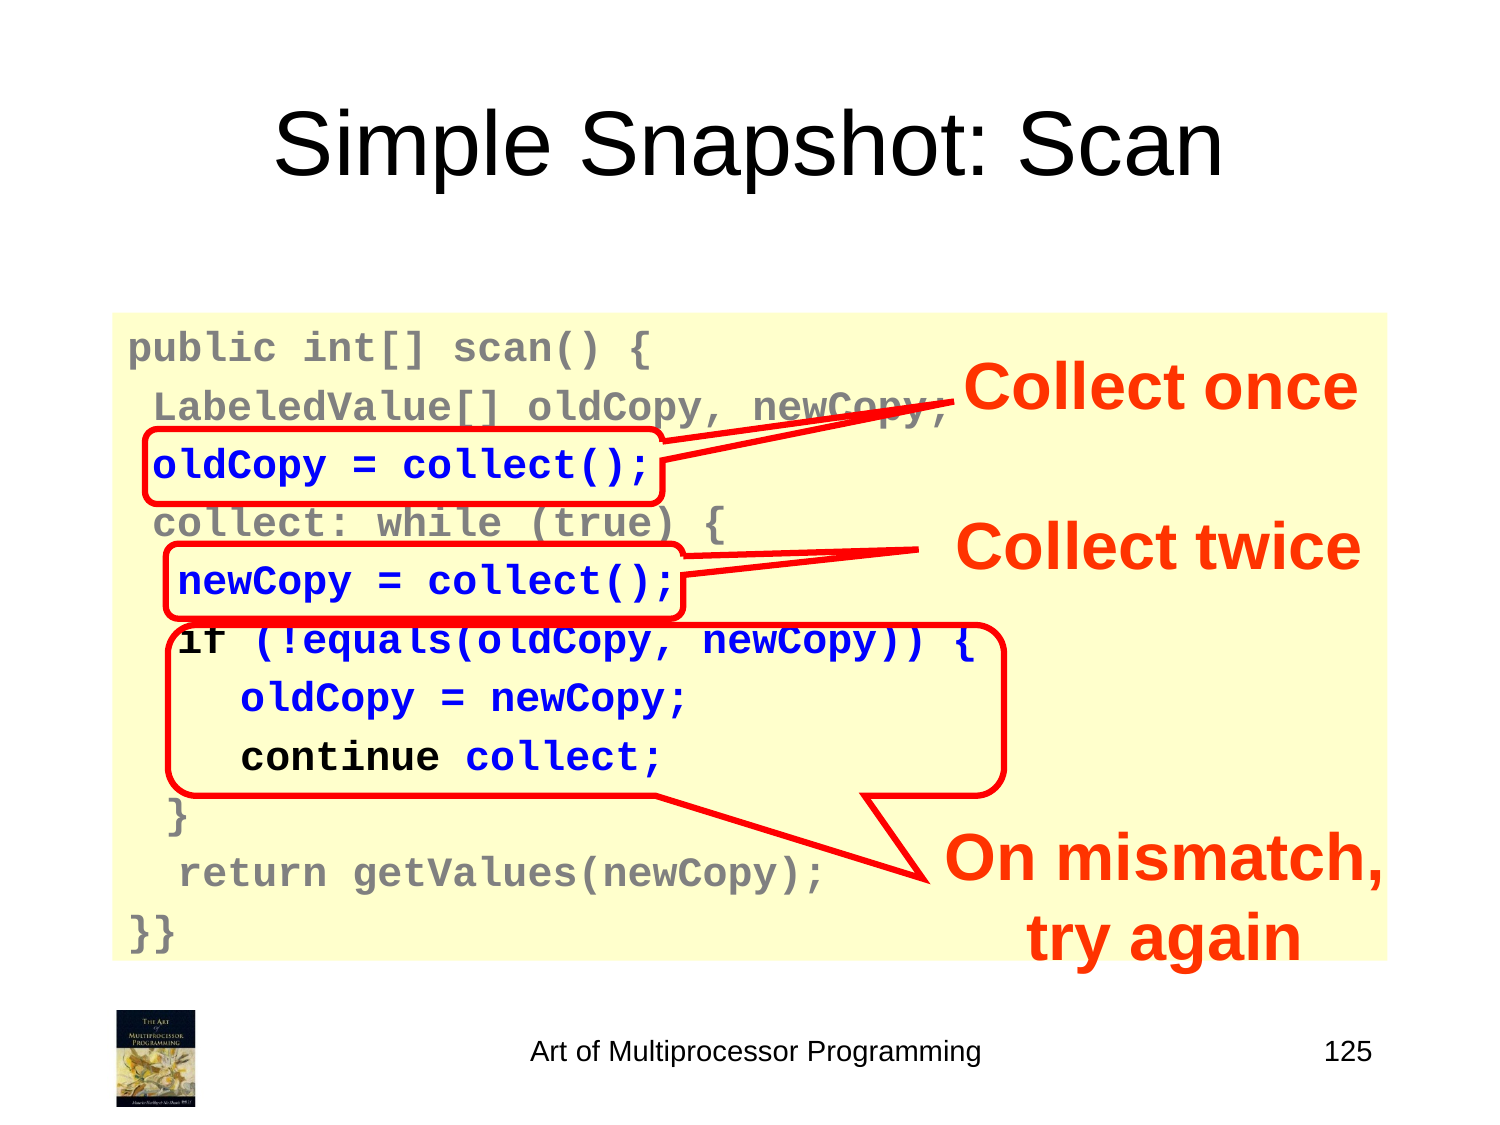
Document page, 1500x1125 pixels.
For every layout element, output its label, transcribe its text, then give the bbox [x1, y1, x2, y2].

text_box [144, 402, 948, 505]
picture [107, 1010, 204, 1107]
text_box Collect twice [940, 495, 1378, 591]
text_box Collect once [948, 335, 1375, 431]
text_box On mismatch, try again [901, 806, 1429, 981]
footer Art of Multiprocessor Programming [499, 1024, 1013, 1103]
text_box [165, 543, 919, 619]
text_box [167, 624, 1005, 872]
text_box 125 [1074, 1024, 1388, 1100]
text_box public int[] scan() { LabeledValue[] oldCopy, newCopy; oldCopy = collect(); collect: while (true) { newCopy = collect(); if (!equals(oldCopy, newCopy)) { oldCopy = newCopy; continue collect; } return getValues(newCopy); }} [112, 312, 1388, 961]
title Simple Snapshot: Scan [74, 44, 1426, 233]
